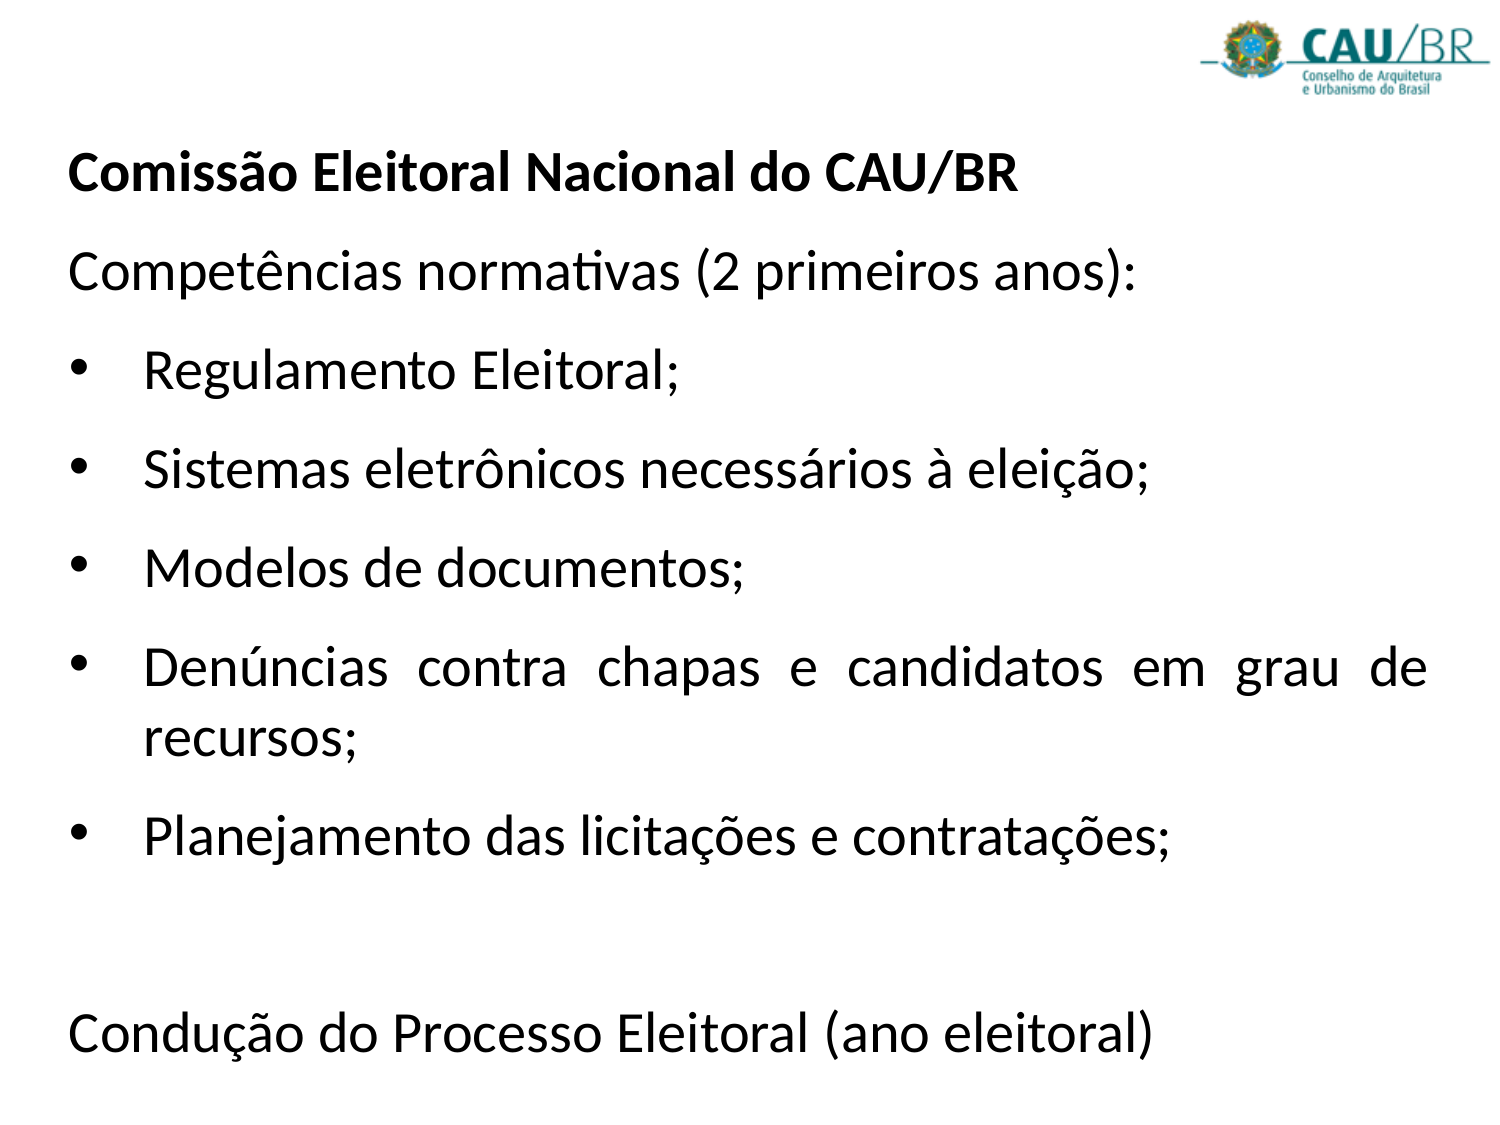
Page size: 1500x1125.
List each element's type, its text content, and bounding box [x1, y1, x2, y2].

picture [1185, 0, 1500, 117]
text_box Comissão Eleitoral Nacional do CAU/BR Competências normativas (2 primeiros anos): Regulamento Eleitoral; Sistemas eletrônicos necessários à eleição; Modelos de documentos; Denúncias contra chapas e candidatos em grau de recursos; Planejamento das licitações e contratações; Condução do Processo Eleitoral (ano eleitoral) [53, 125, 1447, 1072]
